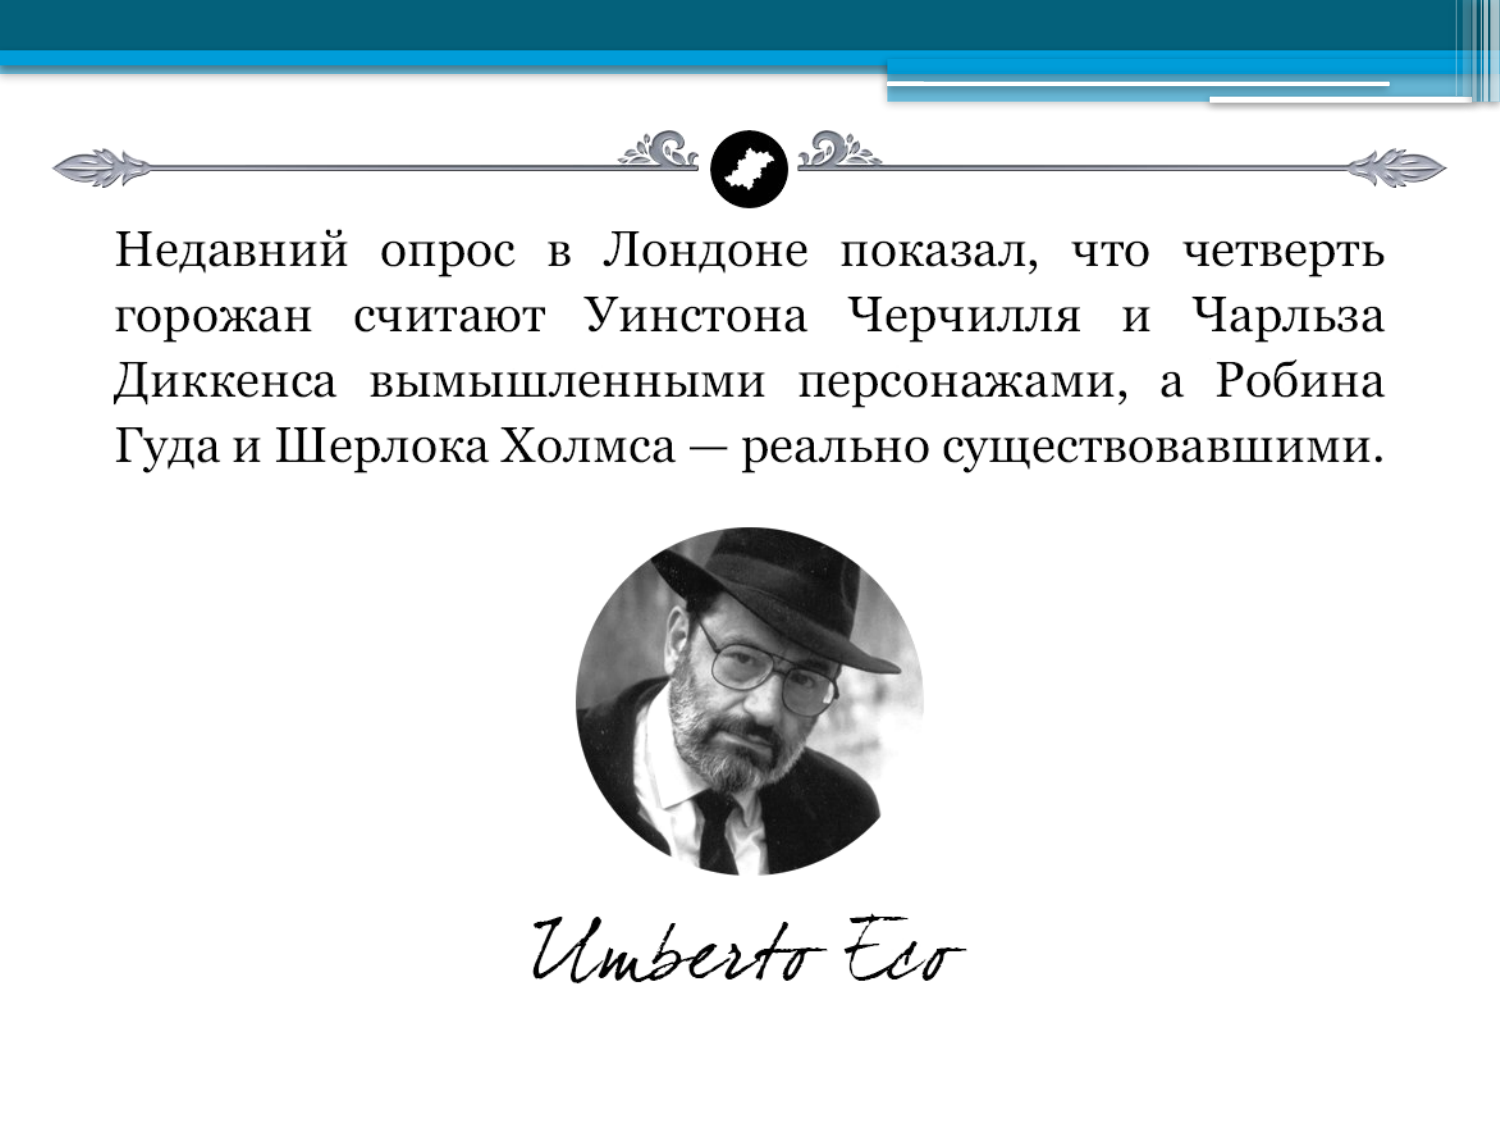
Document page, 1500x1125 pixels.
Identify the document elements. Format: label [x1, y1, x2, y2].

picture [0, 129, 1500, 996]
